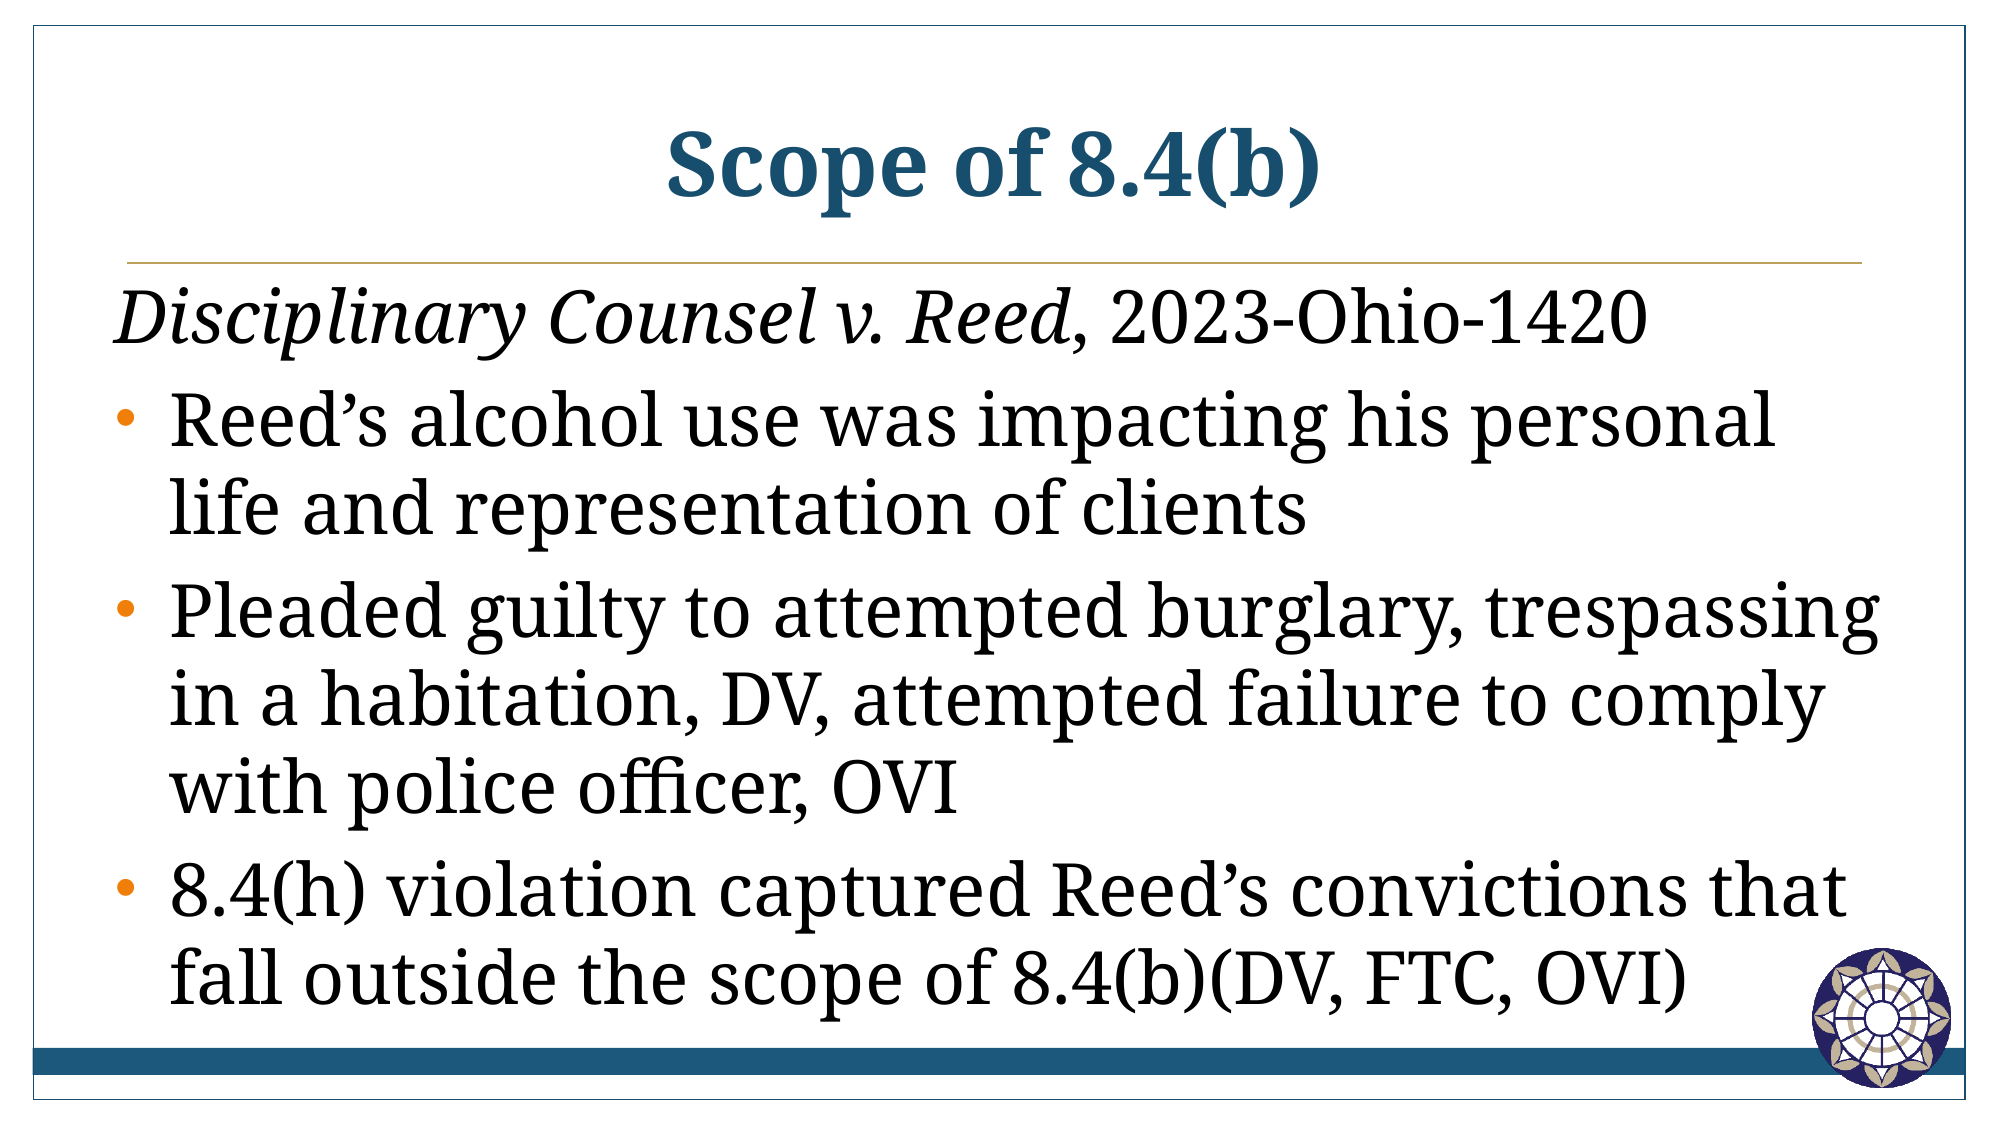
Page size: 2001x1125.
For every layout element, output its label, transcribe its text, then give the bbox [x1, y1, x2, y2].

list Disciplinary Counsel v. Reed, 2023-Ohio-1420 Reed’s alcohol use was impacting his personal life and representation of clients Pleaded guilty to attempted burglary, trespassing in a habitation, DV, attempted failure to comply with police officer, OVI 8.4(h) violation captured Reed’s convictions that fall outside the scope of 8.4(b)(DV, FTC, OVI) [99, 262, 1900, 1113]
title Scope of 8.4(b) [144, 99, 1845, 238]
picture [1900, 948, 1951, 1088]
